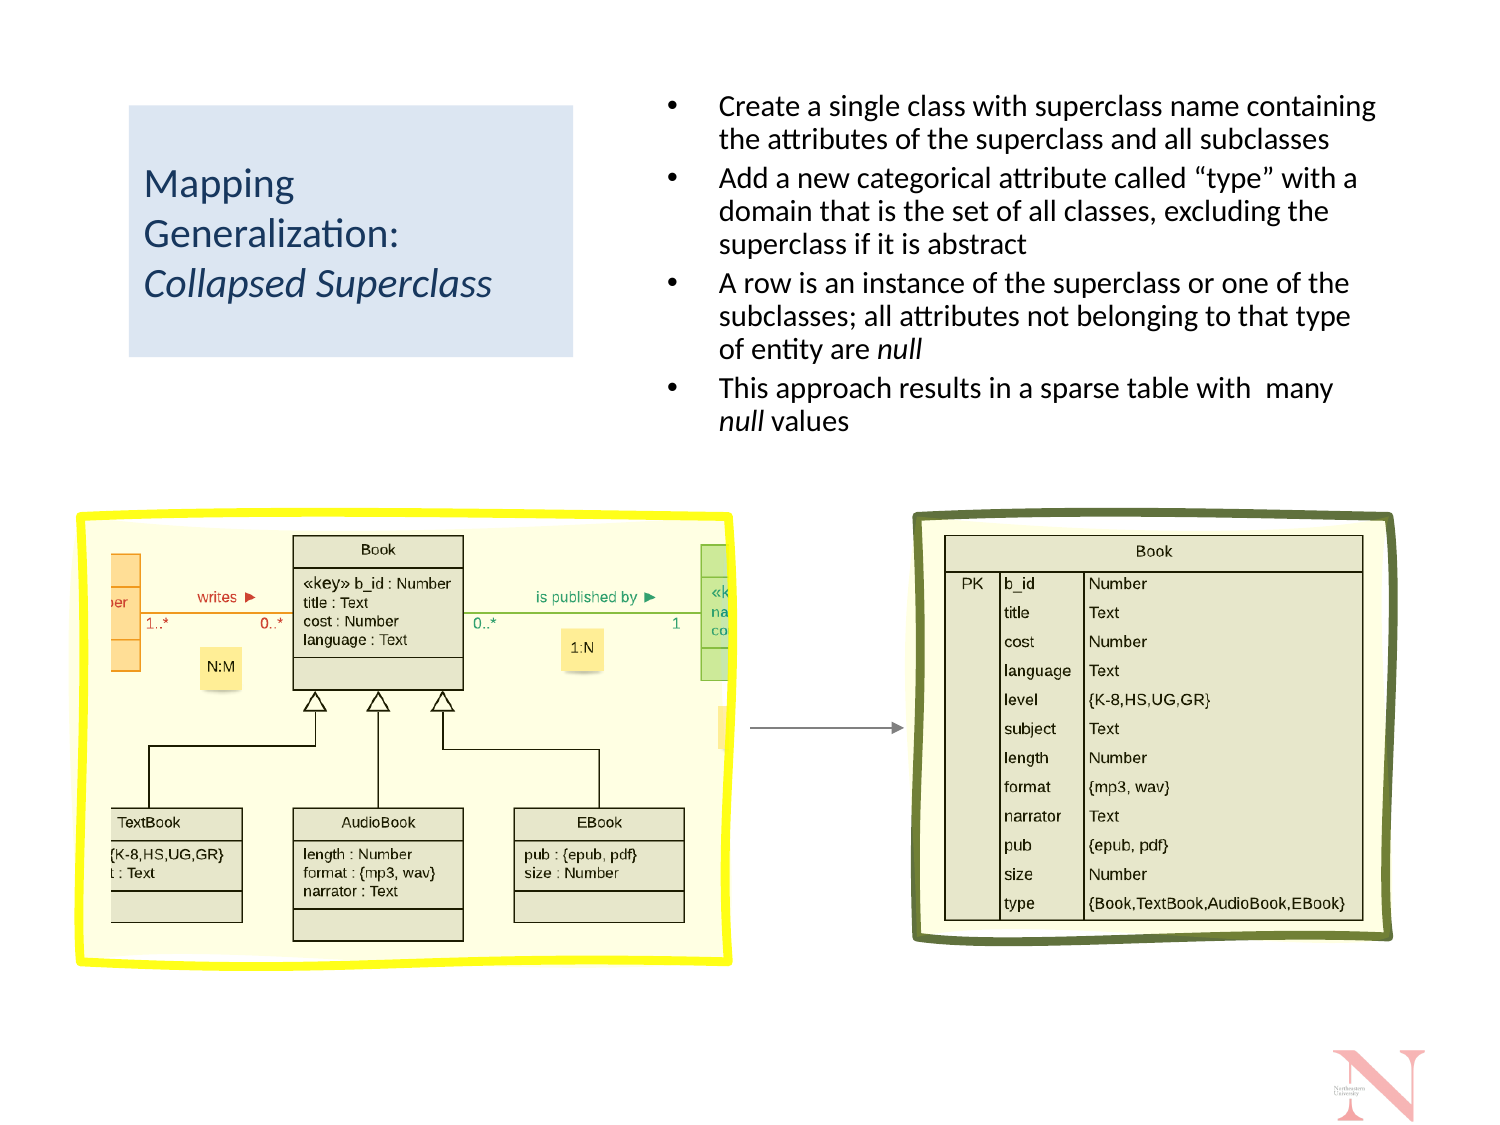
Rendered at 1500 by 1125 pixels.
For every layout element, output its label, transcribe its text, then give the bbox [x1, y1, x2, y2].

title Mapping Generalization: Collapsed Superclass [128, 105, 574, 358]
picture [903, 496, 1403, 960]
text_box [68, 513, 105, 966]
list Create a single class with superclass name containing the attributes of the superclass and all subclasses Add a new categorical attribute called “type” with a domain that is the set of all classes, excluding the superclass if it is abstract A row is an instance of the superclass or one of the subclasses; all attributes not belonging to that type of entity are null This approach results in a sparse table with many null values [652, 66, 1397, 463]
picture [110, 496, 729, 980]
